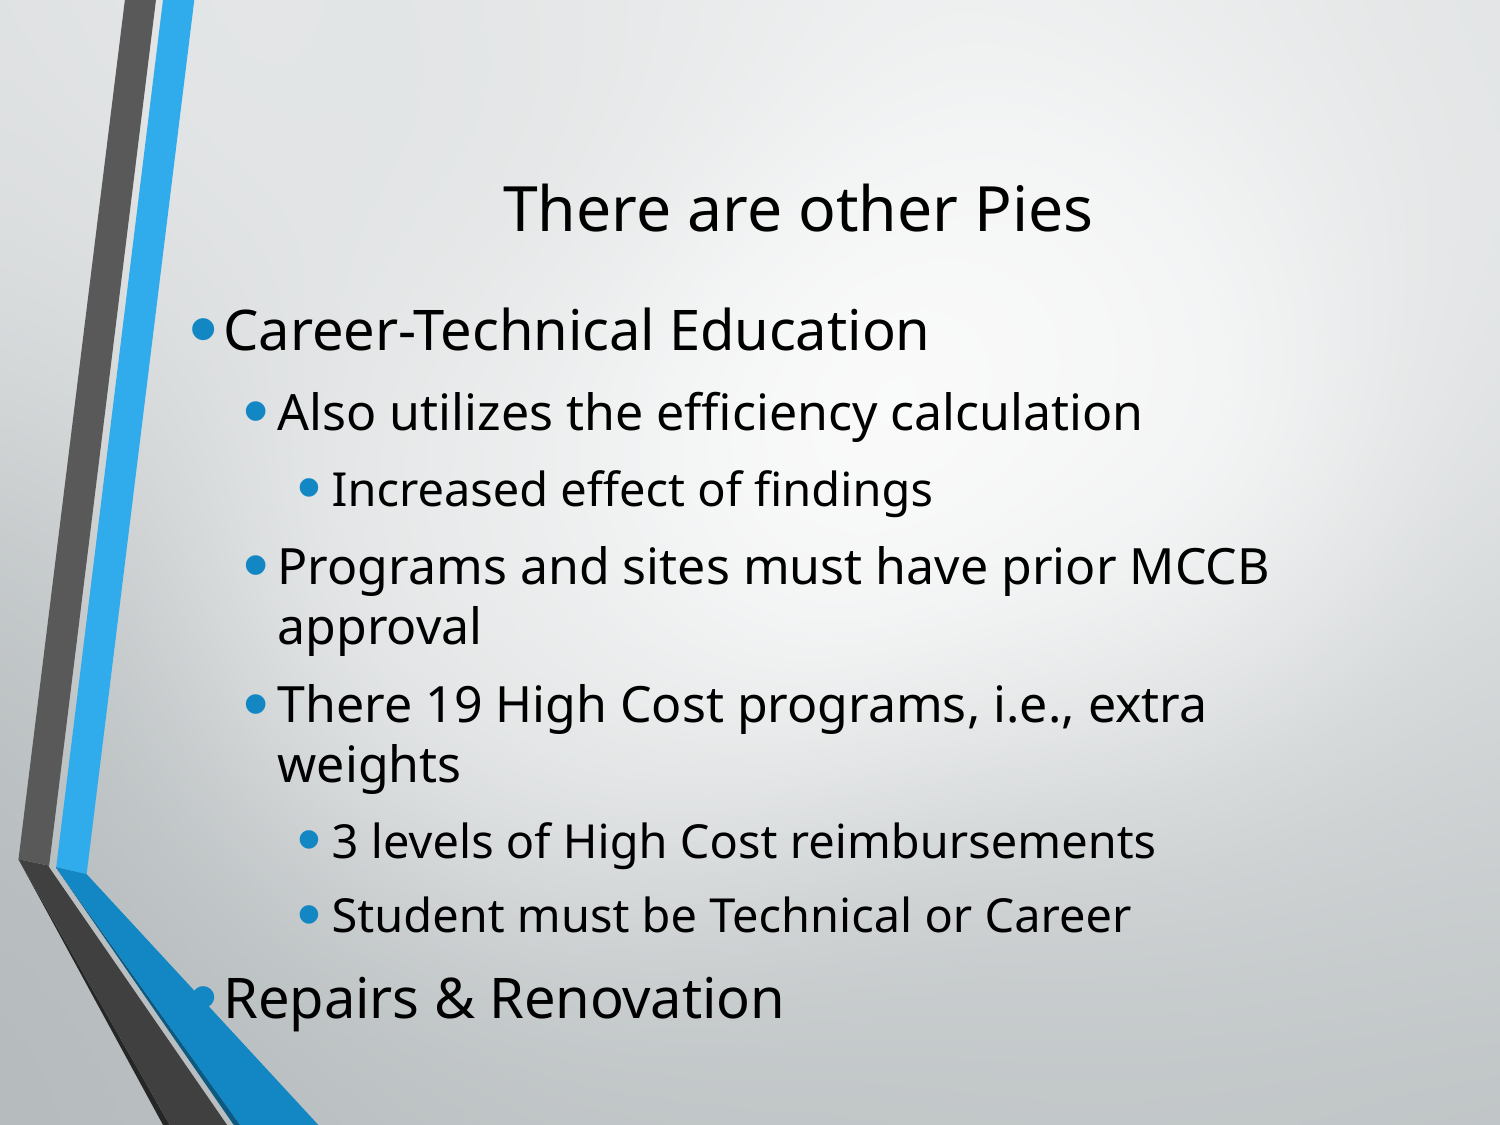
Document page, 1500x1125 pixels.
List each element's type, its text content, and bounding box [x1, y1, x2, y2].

text_box There are other Pies [182, 112, 1416, 300]
list Career-Technical Education Also utilizes the efficiency calculation Increased effect of findings Programs and sites must have prior MCCB approval There 19 High Cost programs, i.e., extra weights 3 levels of High Cost reimbursements Student must be Technical or Career Repairs & Renovation [174, 287, 1416, 1038]
